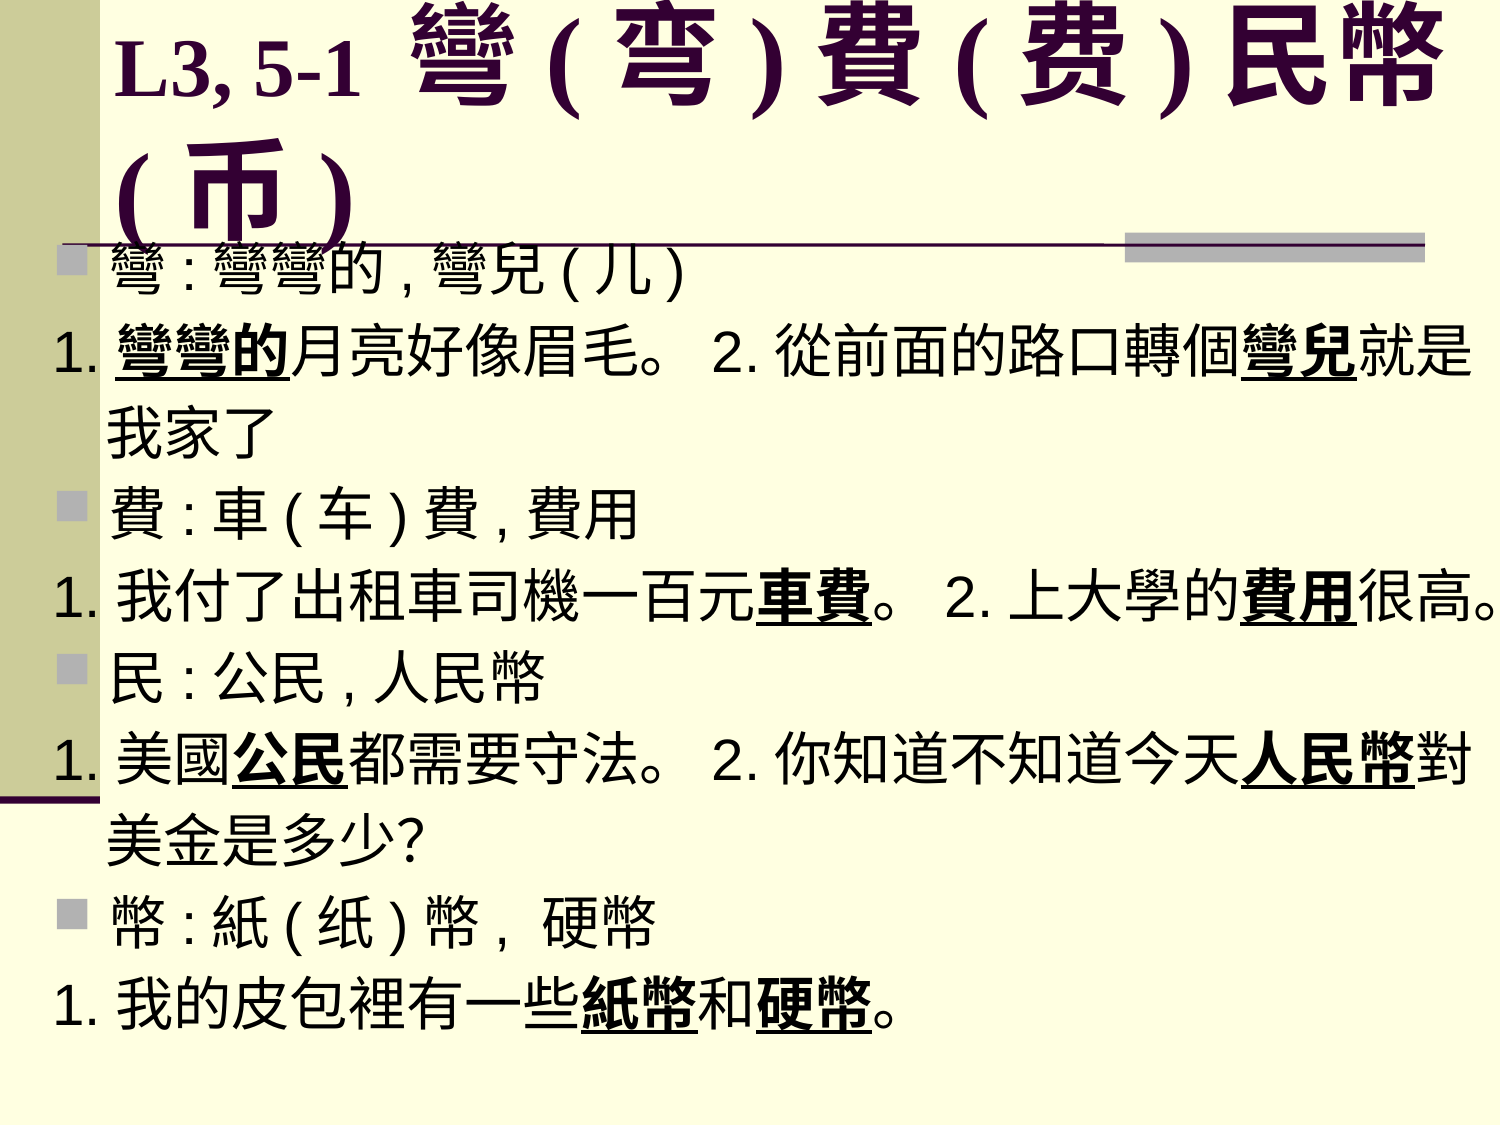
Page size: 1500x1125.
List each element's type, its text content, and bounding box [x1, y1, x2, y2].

title L3, 5-1 彎(弯)費(费)民幣(币) [99, 24, 1463, 213]
list 彎:彎彎的,彎兒(儿) 1.彎彎的月亮好像眉毛。2.從前面的路口轉個彎兒就是 我家了 費:車(车)費,費用 1.我付了出租車司機一百元車費。2.上大學的費用很高。 民:公民,人民幣 1.美國公民都需要守法。2.你知道不知道今天人民幣對 美金是多少？ 幣:紙(纸)幣, 硬幣 1.我的皮包裡有一些紙幣和硬幣。 [37, 224, 1500, 1075]
